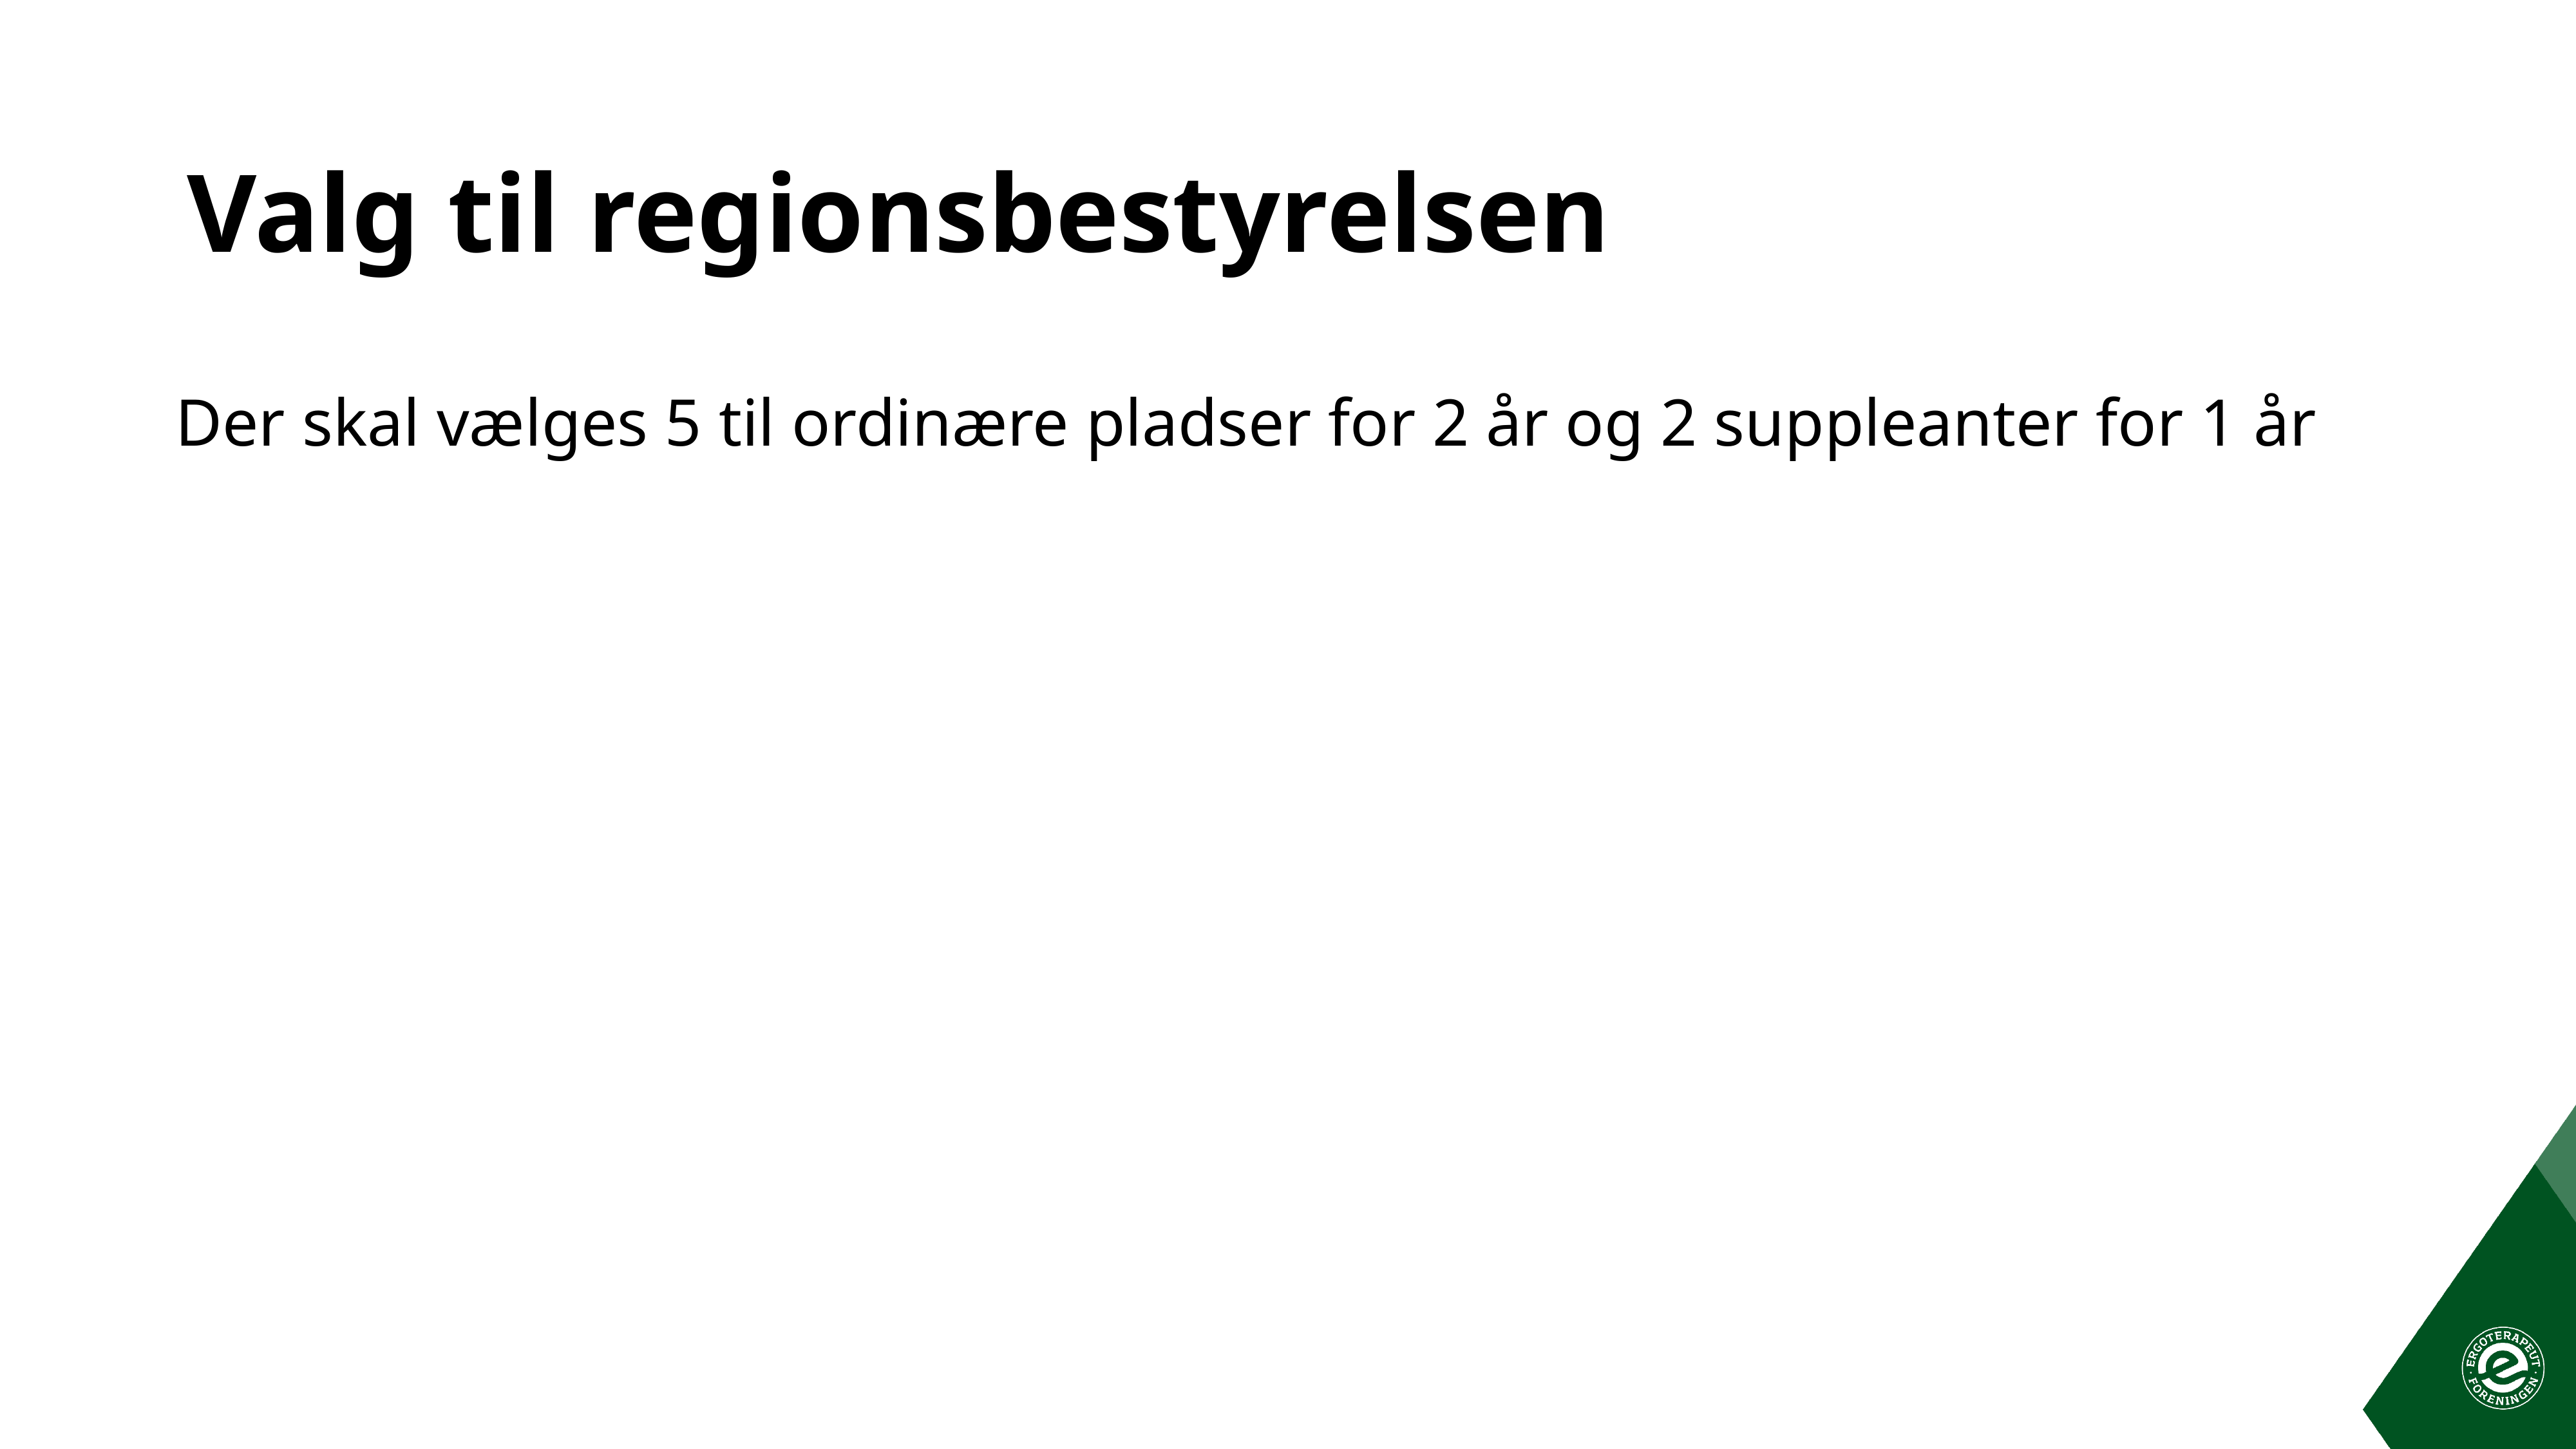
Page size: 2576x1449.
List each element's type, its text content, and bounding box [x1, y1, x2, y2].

picture [0, 0, 2576, 1449]
title Valg til regionsbestyrelsen [177, 77, 2399, 357]
list Der skal vælges 5 til ordinære pladser for 2 år og 2 suppleanter for 1 år [166, 385, 2399, 1417]
